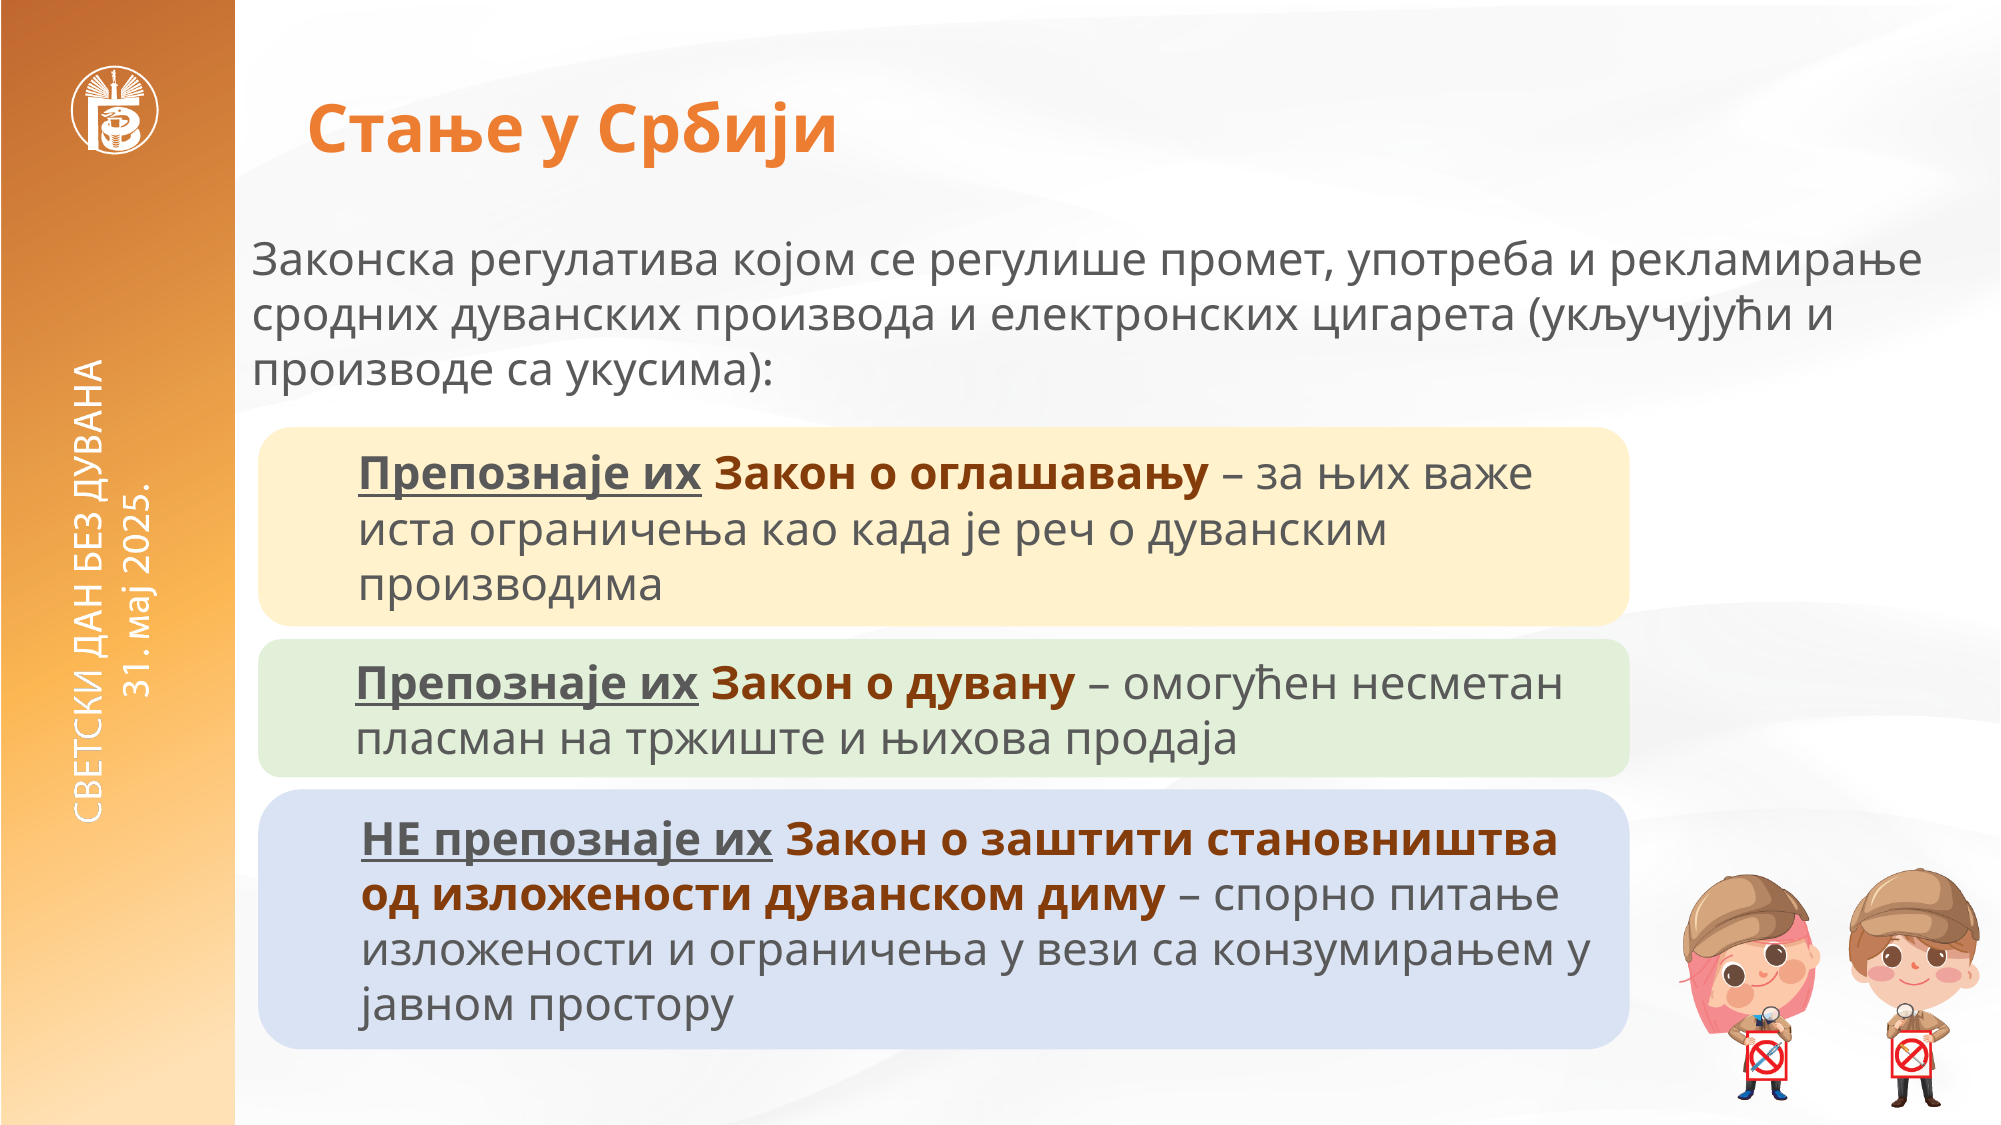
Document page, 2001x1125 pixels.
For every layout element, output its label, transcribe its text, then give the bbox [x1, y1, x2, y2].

picture [0, 0, 2000, 1125]
text_box Препознаје их Закон о дувану – омогућен несметан пласман на тржиште и њихова продаја [258, 639, 1630, 778]
list Законска регулатива којом се регулише промет, употреба и рекламирање сродних дуванских производа и електронских цигарета (укључујући и производе са укусима): [236, 222, 2000, 999]
text_box НЕ препознаје их Закон о заштити становништва од изложености дуванском диму – спорно питање изложености и ограничења у вези са конзумирањем у јавном простору [258, 789, 1630, 1050]
text_box Препознаје их Закон о оглашавању – за њих важе иста ограничења као када је реч о дуванским производима [258, 427, 1630, 627]
title Стање у Србији [291, 43, 1924, 218]
